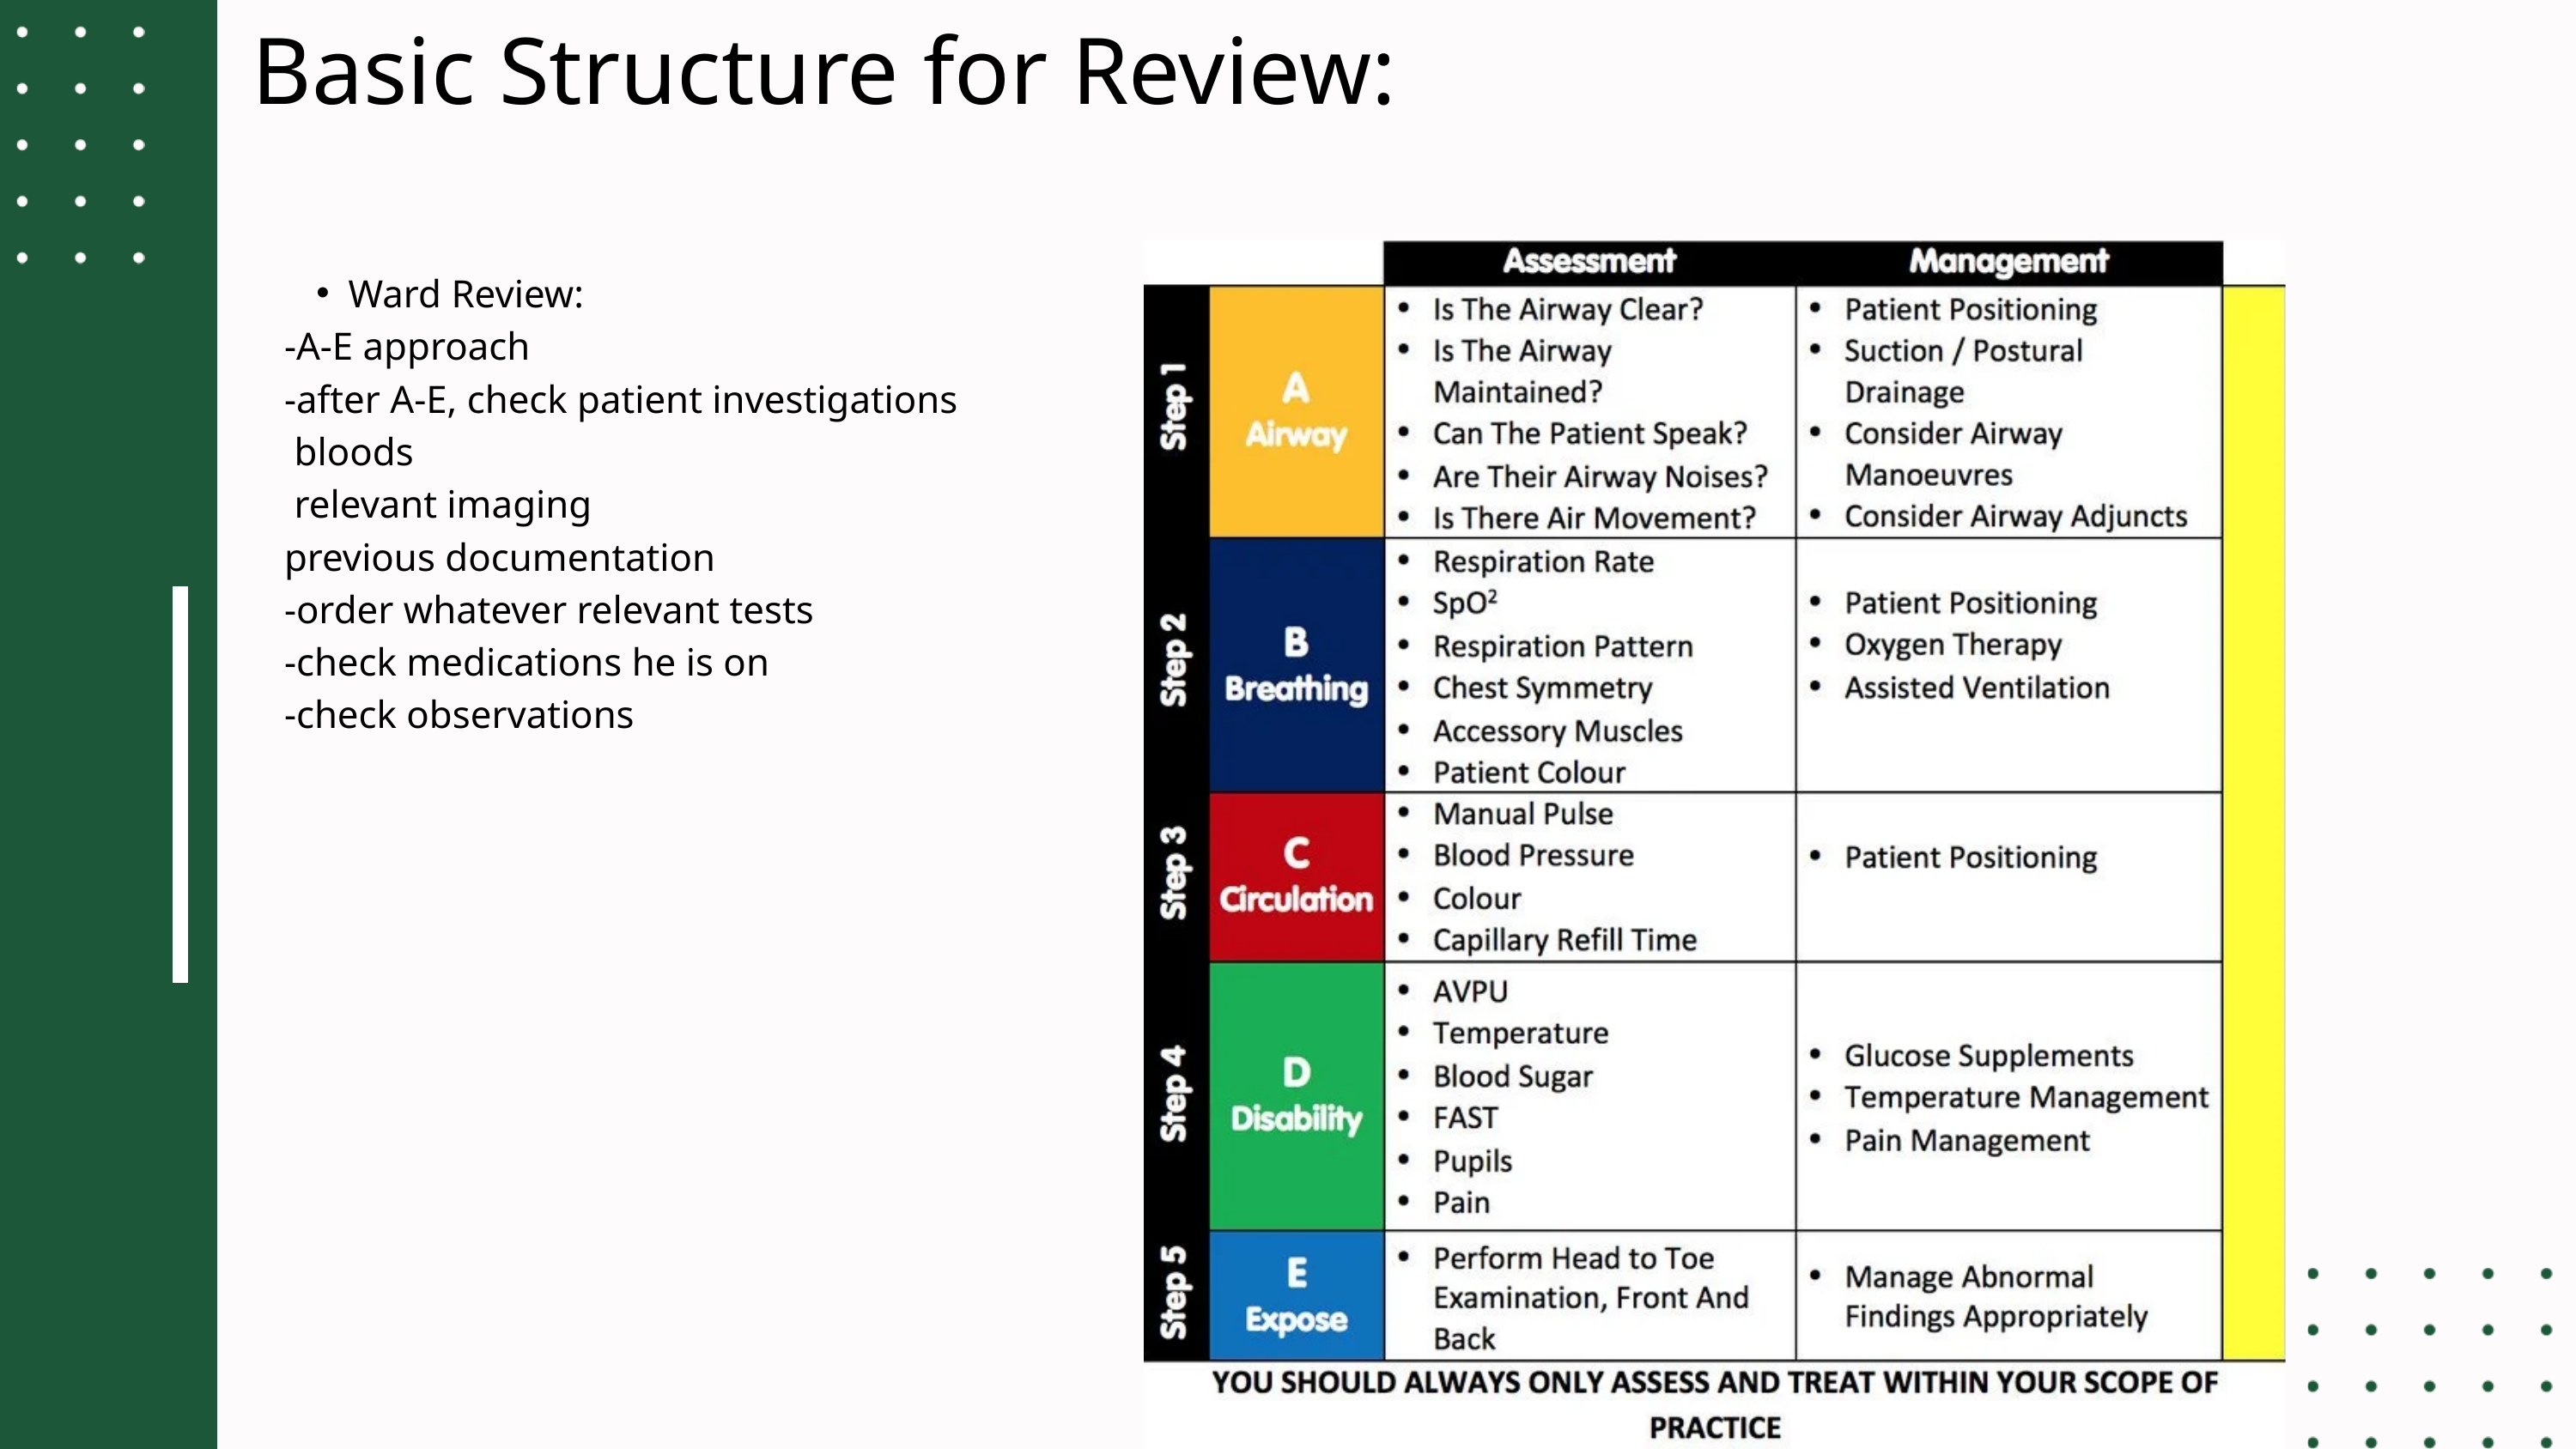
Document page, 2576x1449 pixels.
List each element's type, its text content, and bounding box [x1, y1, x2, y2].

text_box Basic Structure for Review: [224, 0, 1432, 124]
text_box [0, 0, 218, 1449]
text_box [2307, 1268, 2576, 1449]
text_box Ward Review: -A-E approach -after A-E, check patient investigations bloods relevant imaging previous documentation -order whatever relevant tests -check medications he is on -check observations [284, 262, 1139, 789]
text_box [173, 585, 189, 984]
text_box [1144, 239, 2286, 1449]
